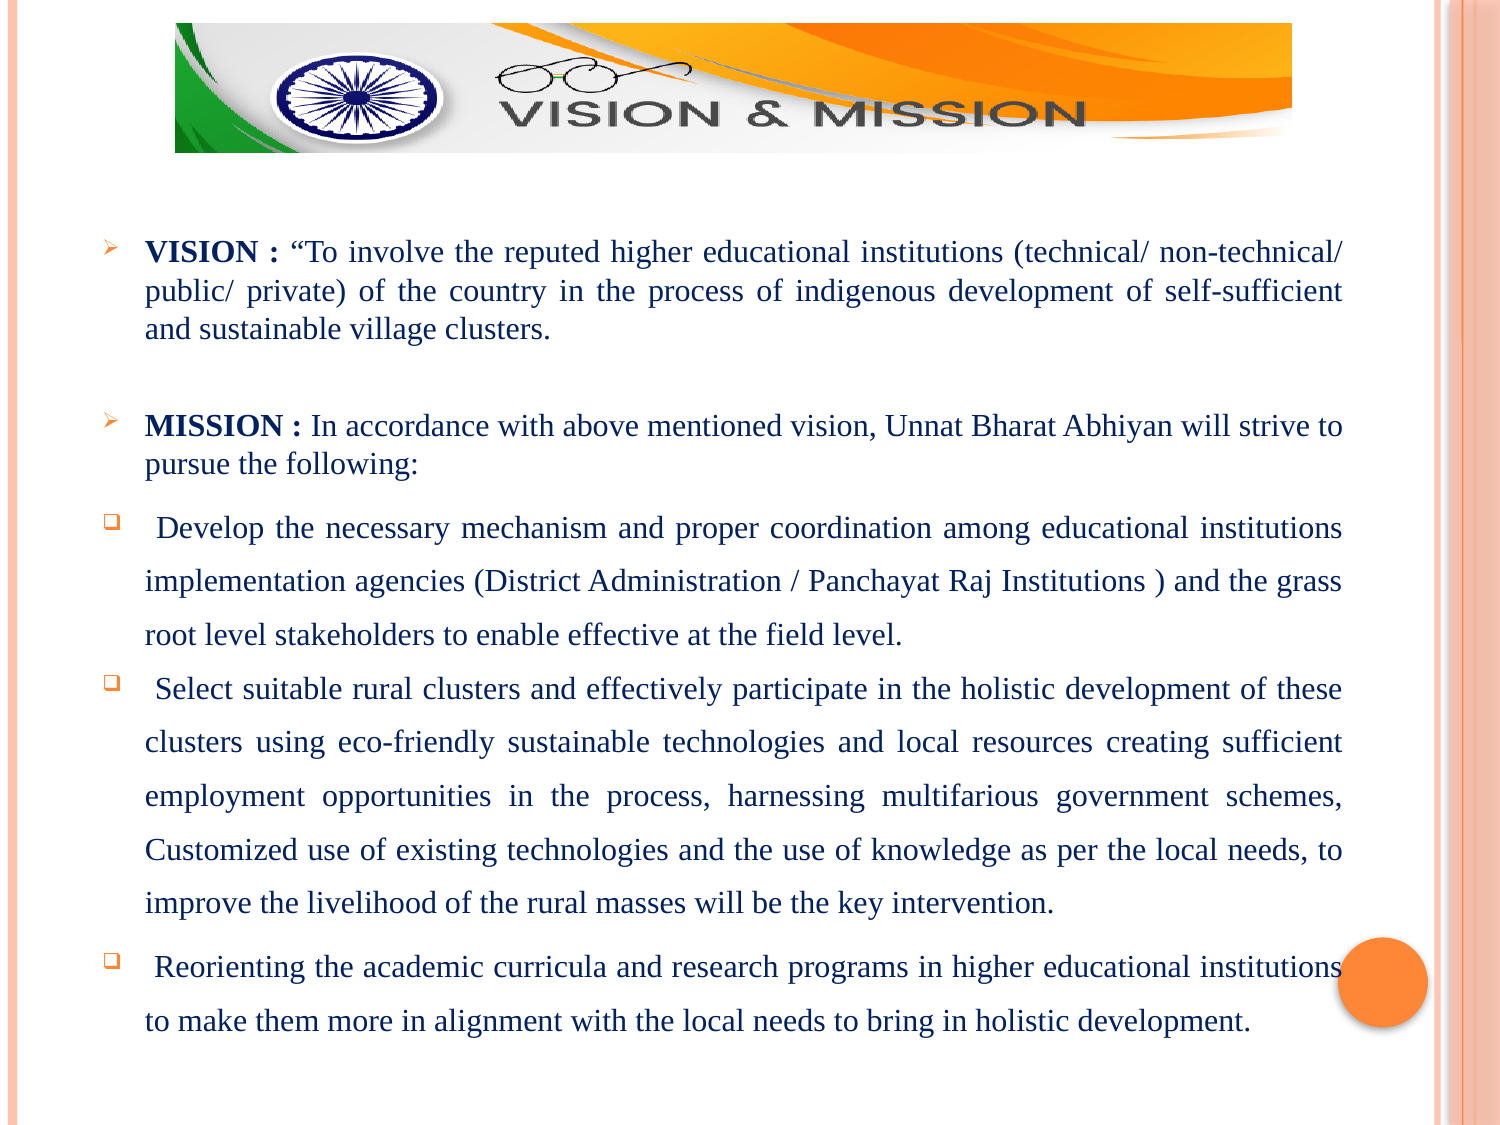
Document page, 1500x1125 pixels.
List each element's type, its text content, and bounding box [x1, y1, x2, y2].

picture [175, 22, 1292, 153]
list VISION : “To involve the reputed higher educational institutions (technical/ non-technical/ public/ private) of the country in the process of indigenous development of self-sufficient and sustainable village clusters. MISSION : In accordance with above mentioned vision, Unnat Bharat Abhiyan will strive to pursue the following: Develop the necessary mechanism and proper coordination among educational institutions implementation agencies (District Administration / Panchayat Raj Institutions ) and the grass root level stakeholders to enable effective at the field level. Select suitable rural clusters and effectively participate in the holistic development of these clusters using eco-friendly sustainable technologies and local resources creating sufficient employment opportunities in the process, harnessing multifarious government schemes, Customized use of existing technologies and the use of knowledge as per the local needs, to improve the livelihood of the rural masses will be the key intervention. Reorienting the academic curricula and research programs in higher educational institutions to make them more in alignment with the local needs to bring in holistic development. [87, 174, 1360, 1062]
